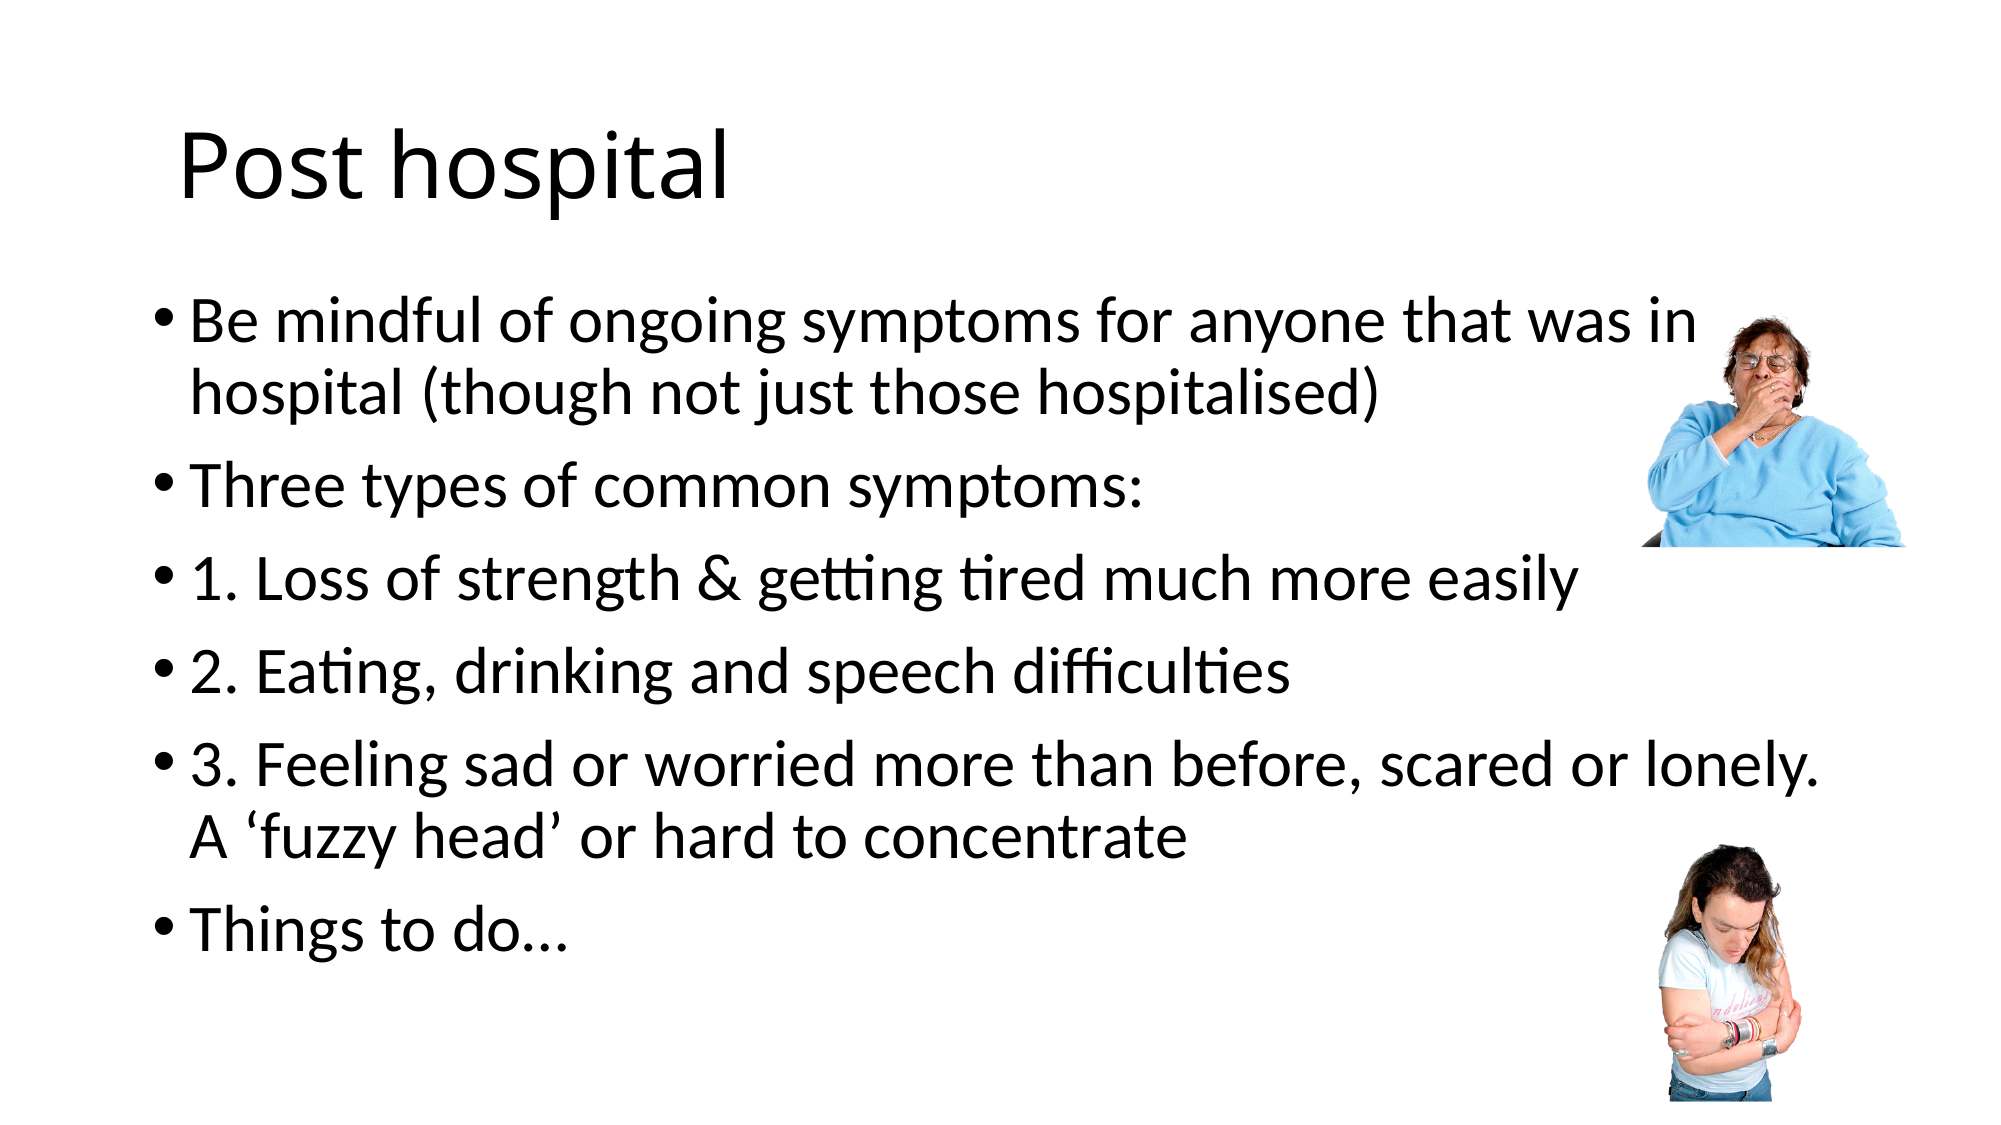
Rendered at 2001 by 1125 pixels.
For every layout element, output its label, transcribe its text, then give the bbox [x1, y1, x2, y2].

picture [1596, 839, 1863, 1106]
list Be mindful of ongoing symptoms for anyone that was in hospital (though not just those hospitalised) Three types of common symptoms: 1. Loss of strength & getting tired much more easily 2. Eating, drinking and speech difficulties 3. Feeling sad or worried more than before, scared or lonely. A ‘fuzzy head’ or hard to concentrate Things to do… [137, 277, 1863, 1014]
title Post hospital [137, 59, 1863, 277]
picture [1640, 296, 1907, 563]
